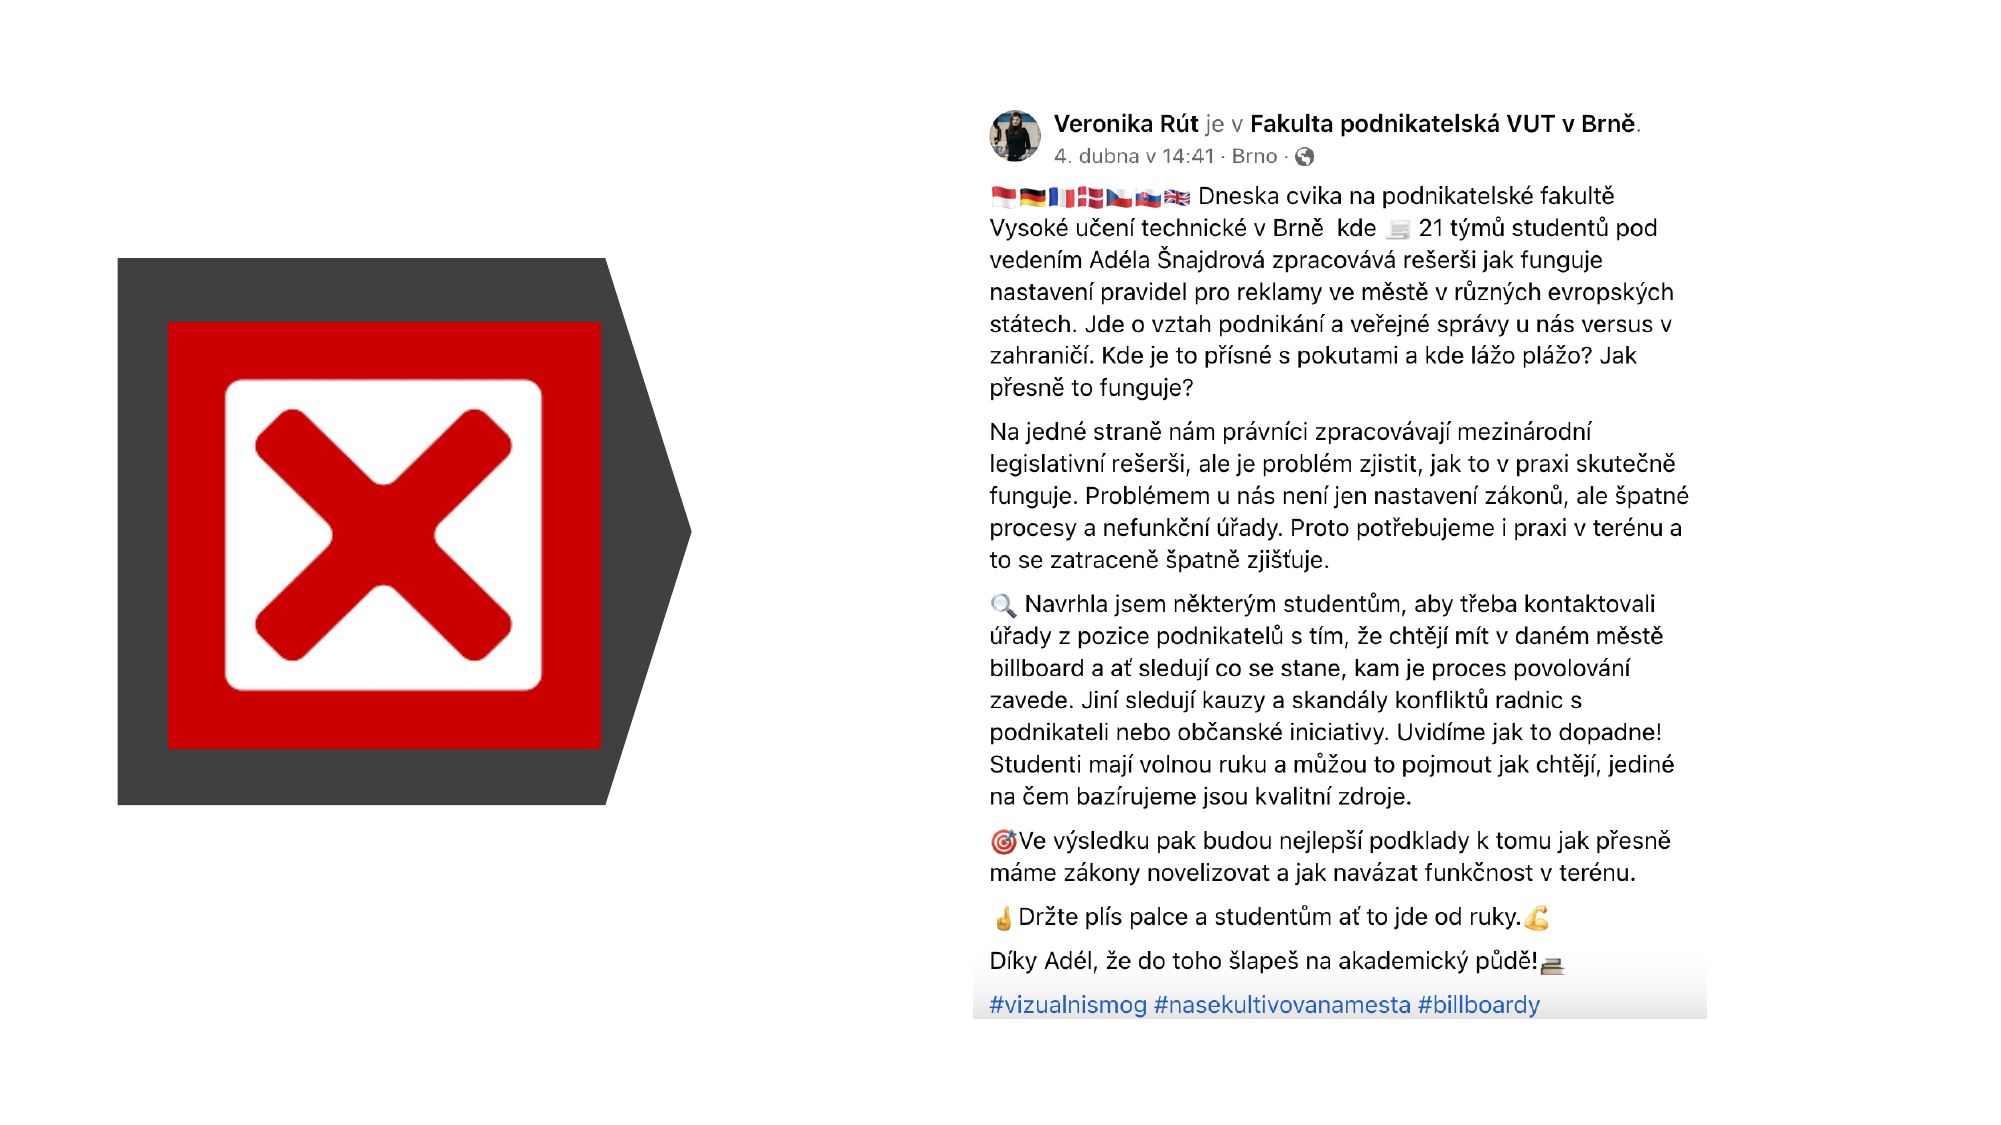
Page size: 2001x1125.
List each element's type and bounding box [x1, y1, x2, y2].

picture [168, 322, 601, 749]
list [972, 104, 1707, 1020]
text_box [116, 256, 694, 807]
